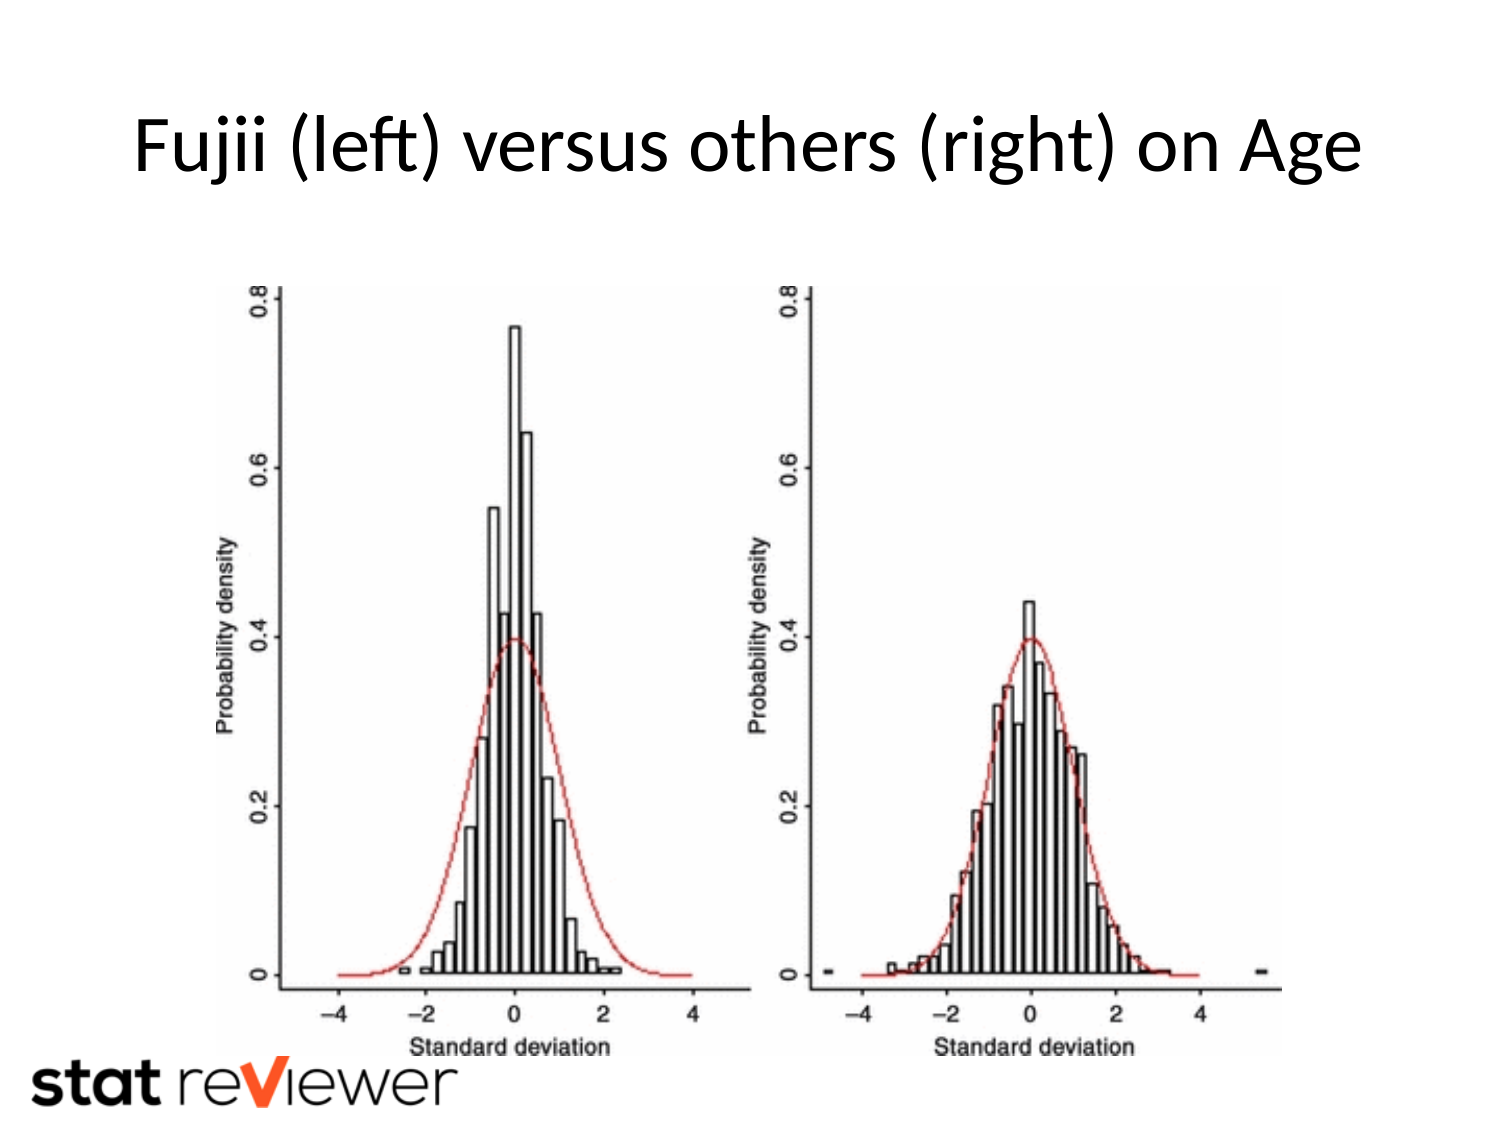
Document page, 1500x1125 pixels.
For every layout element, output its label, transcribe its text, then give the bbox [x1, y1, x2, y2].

title Fujii (left) versus others (right) on Age [75, 45, 1425, 233]
picture [31, 286, 1282, 1108]
